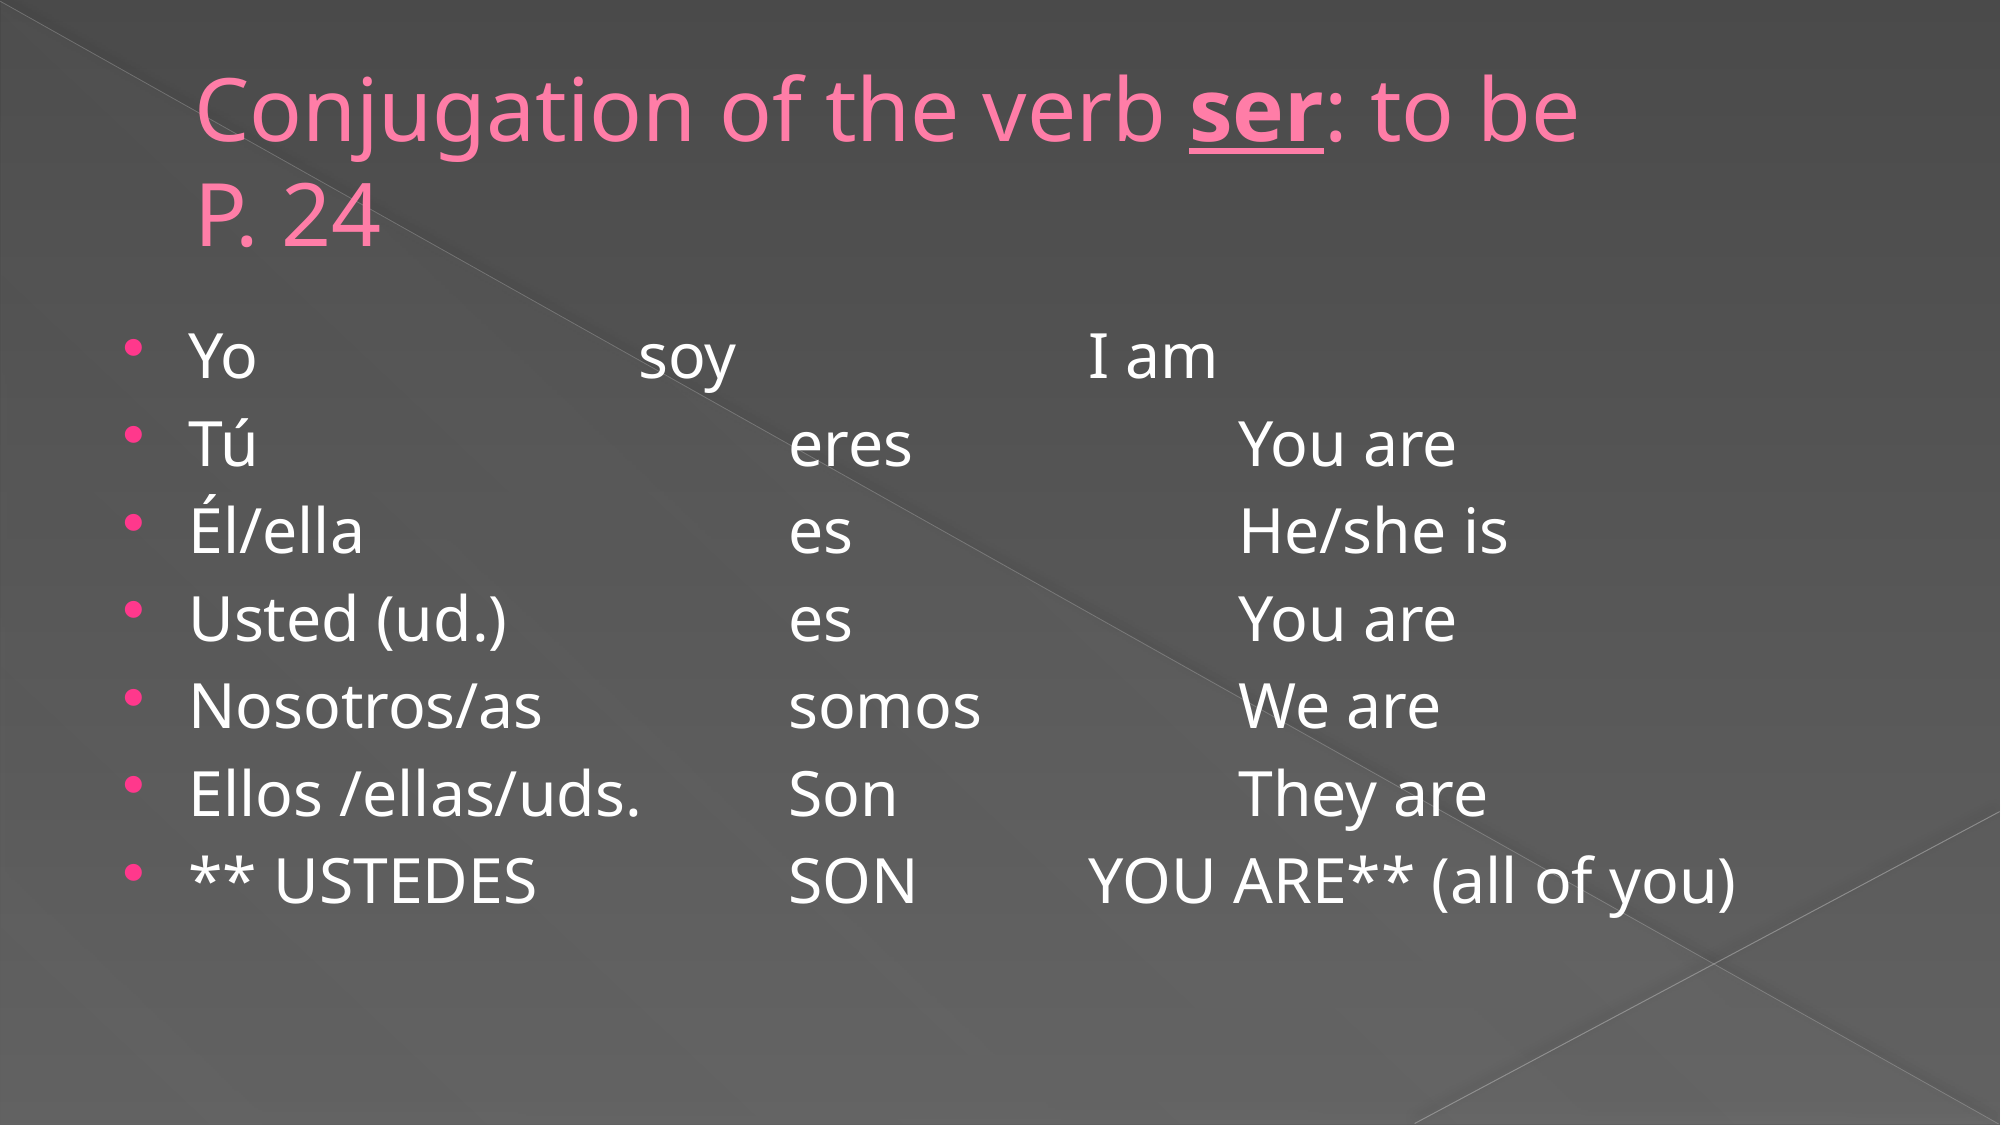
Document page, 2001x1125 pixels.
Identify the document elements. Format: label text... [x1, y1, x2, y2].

list Yo soy I am Tú eres You are Él/ella es He/she is Usted (ud.) es You are Nosotros/as somos We are Ellos /ellas/uds. Son They are ** USTEDES SON YOU ARE** (all of you) [99, 308, 1900, 1059]
title Conjugation of the verb ser: to be P. 24 [99, 43, 1900, 274]
